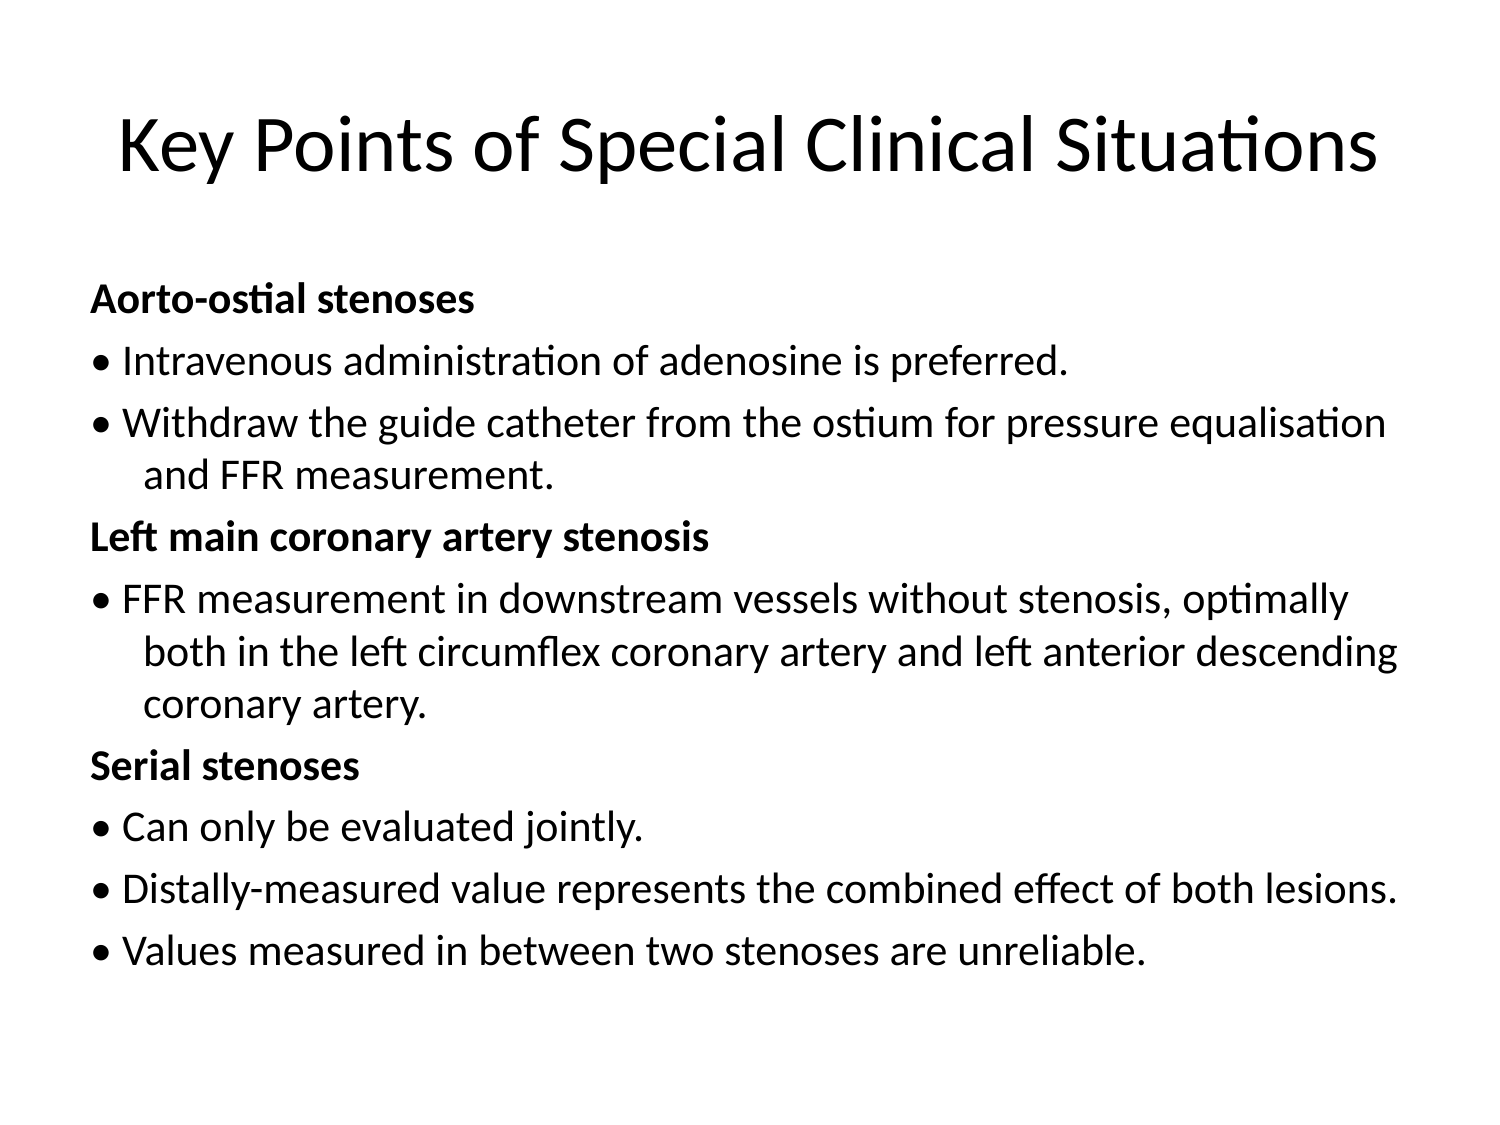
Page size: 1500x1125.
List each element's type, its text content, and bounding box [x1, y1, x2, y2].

title Key Points of Special Clinical Situations [75, 45, 1425, 233]
list Aorto-ostial stenoses • Intravenous administration of adenosine is preferred. • Withdraw the guide catheter from the ostium for pressure equalisation and FFR measurement. Left main coronary artery stenosis • FFR measurement in downstream vessels without stenosis, optimally both in the left circumflex coronary artery and left anterior descending coronary artery. Serial stenoses • Can only be evaluated jointly. • Distally-measured value represents the combined effect of both lesions. • Values measured in between two stenoses are unreliable. [75, 262, 1425, 1005]
